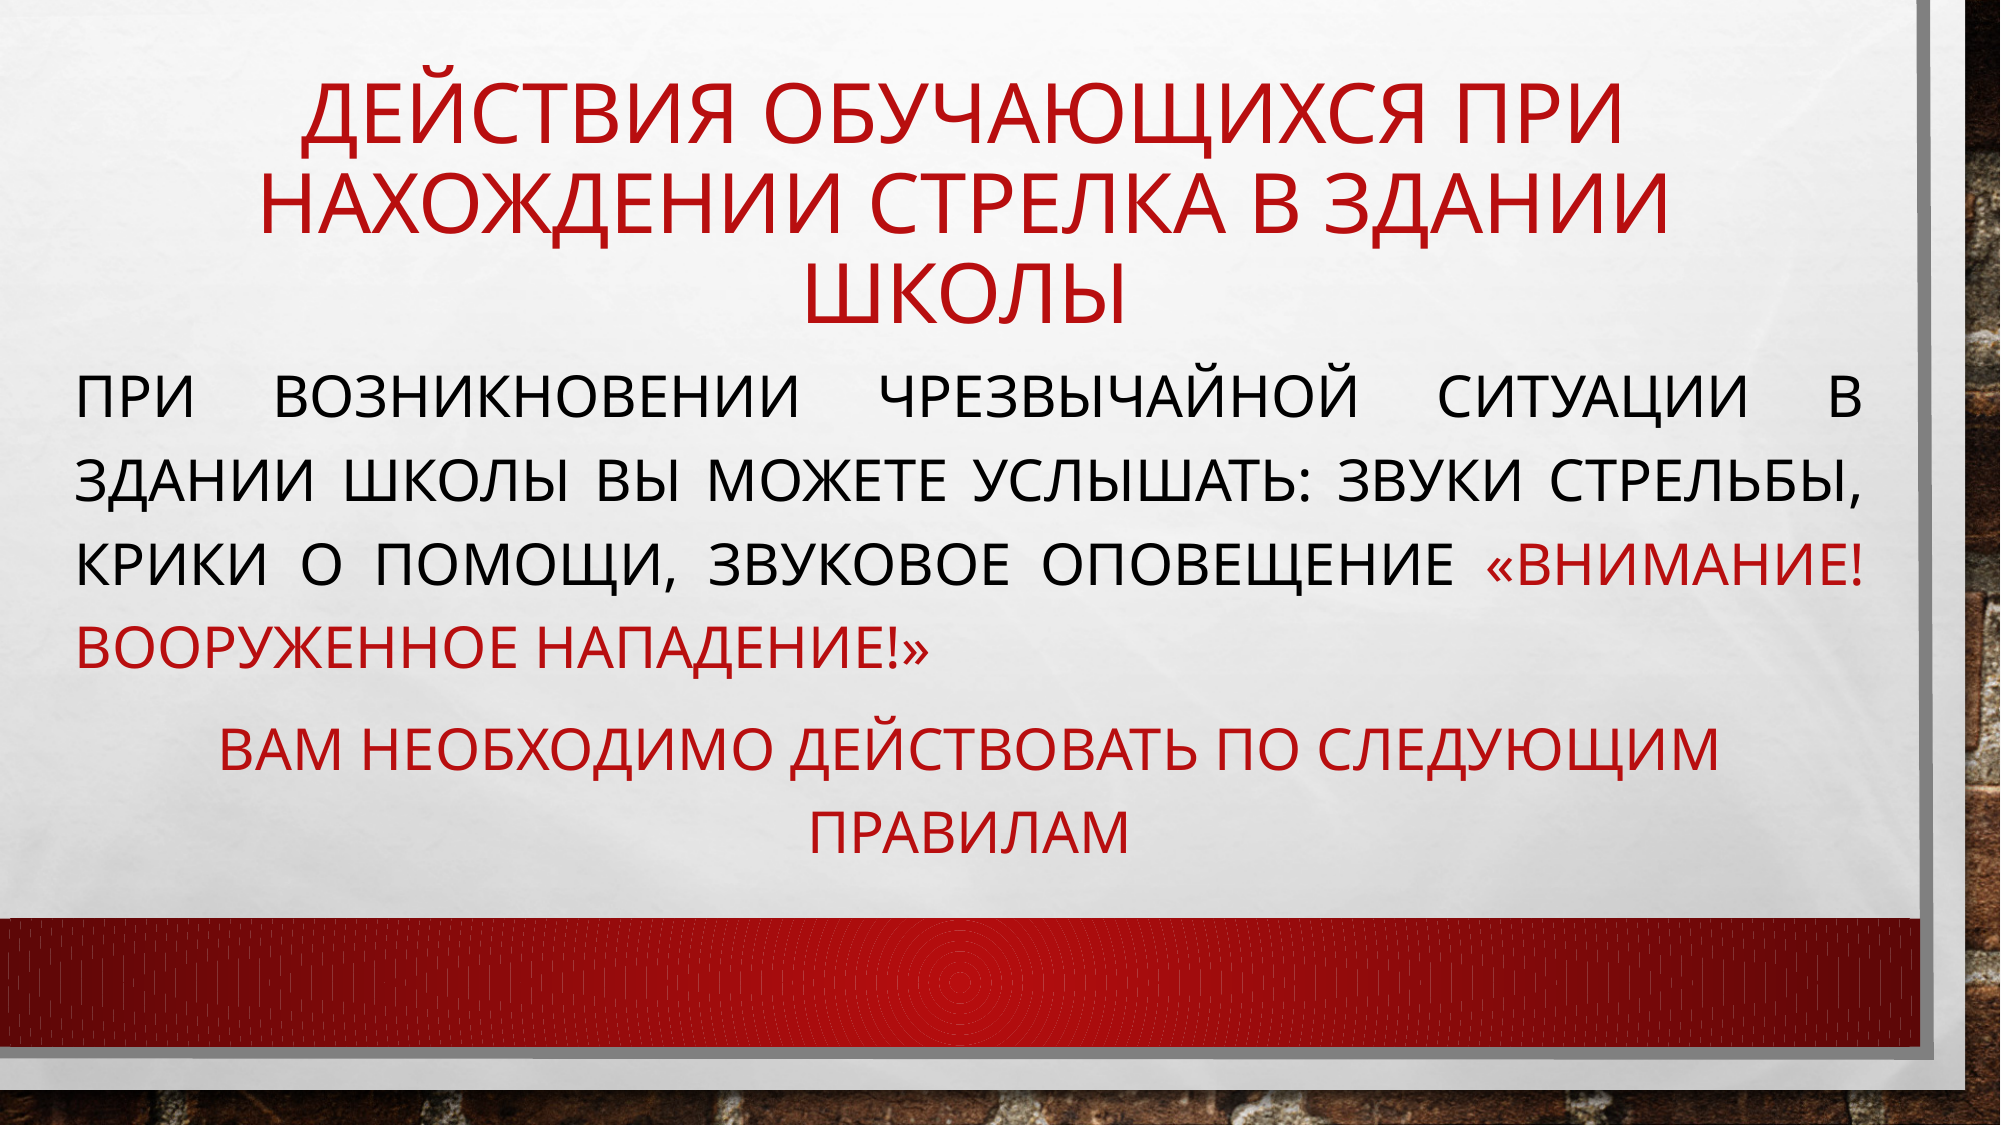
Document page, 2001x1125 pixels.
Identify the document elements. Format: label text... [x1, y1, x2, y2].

list При возникновении чрезвычайной ситуации в здании школы вы можете услышать: звуки стрельбы, крики о помощи, звуковое оповещение «ВНИМАНИЕ! ВООРУЖЕННОЕ НАПАДЕНИЕ!» Вам необходимо действовать по следующим правилам [59, 338, 1881, 882]
picture [0, 0, 2000, 1125]
title Действия обучающихся при нахождении стрелка в здании школы [112, 112, 1818, 302]
